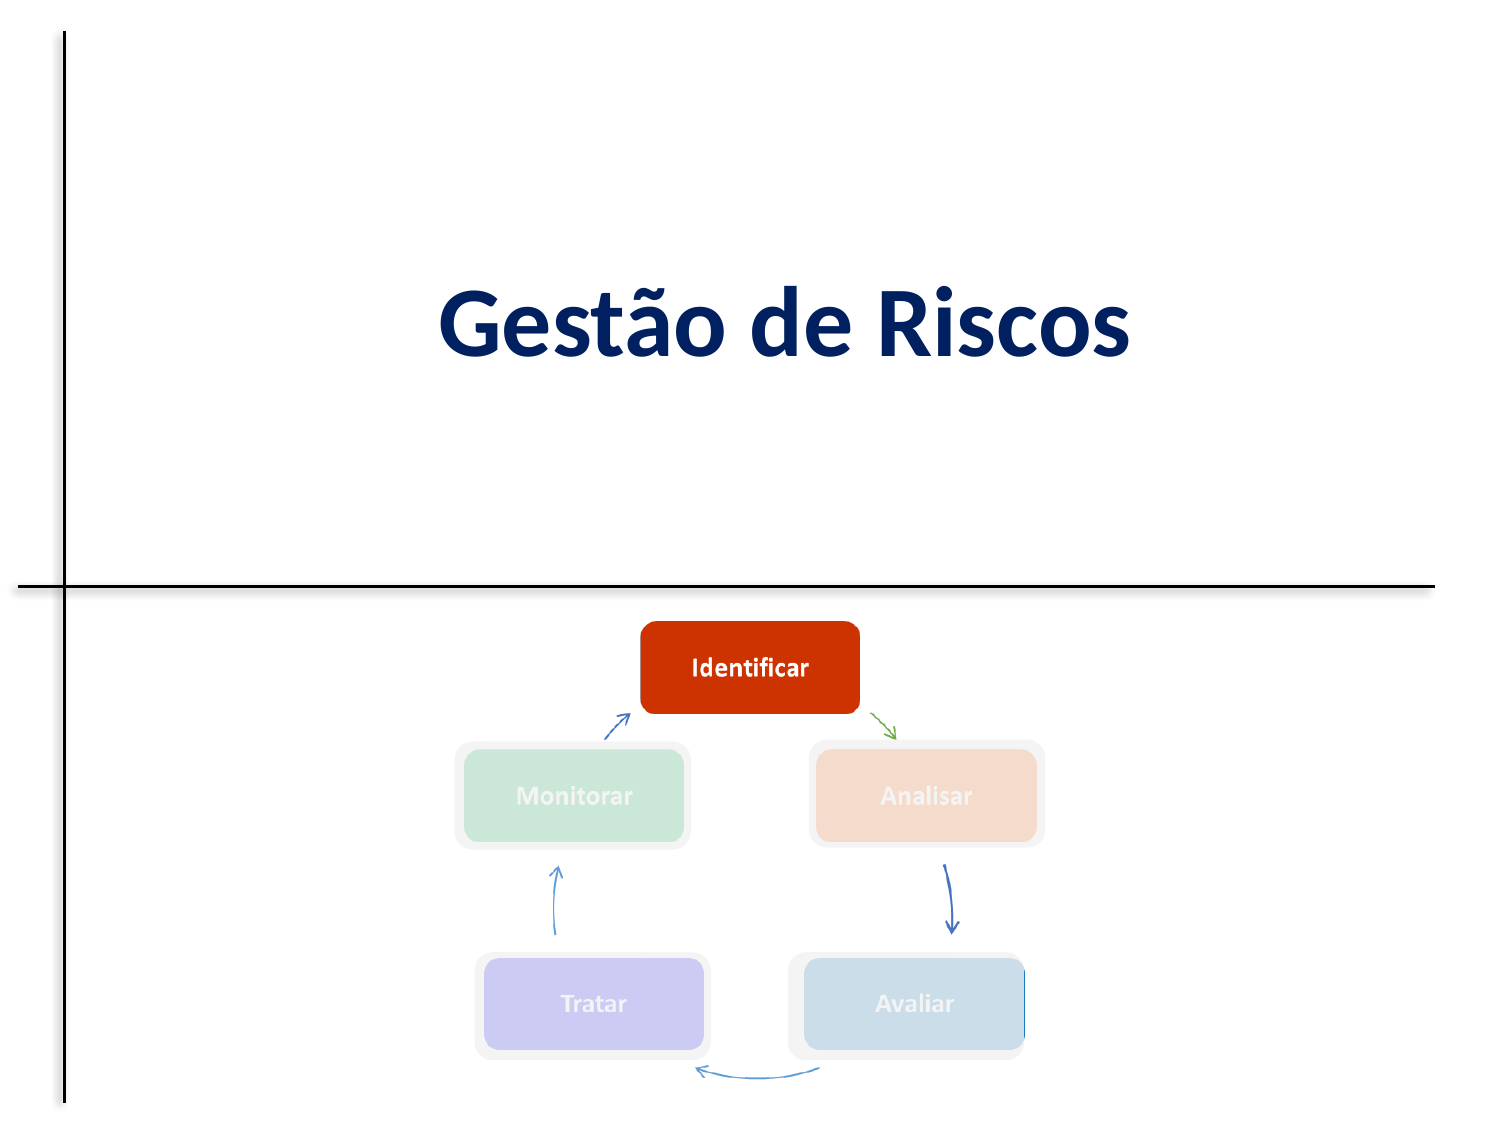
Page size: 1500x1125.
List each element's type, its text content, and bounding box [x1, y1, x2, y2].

title Gestão de Riscos [348, 257, 1223, 386]
picture [360, 621, 1140, 1083]
